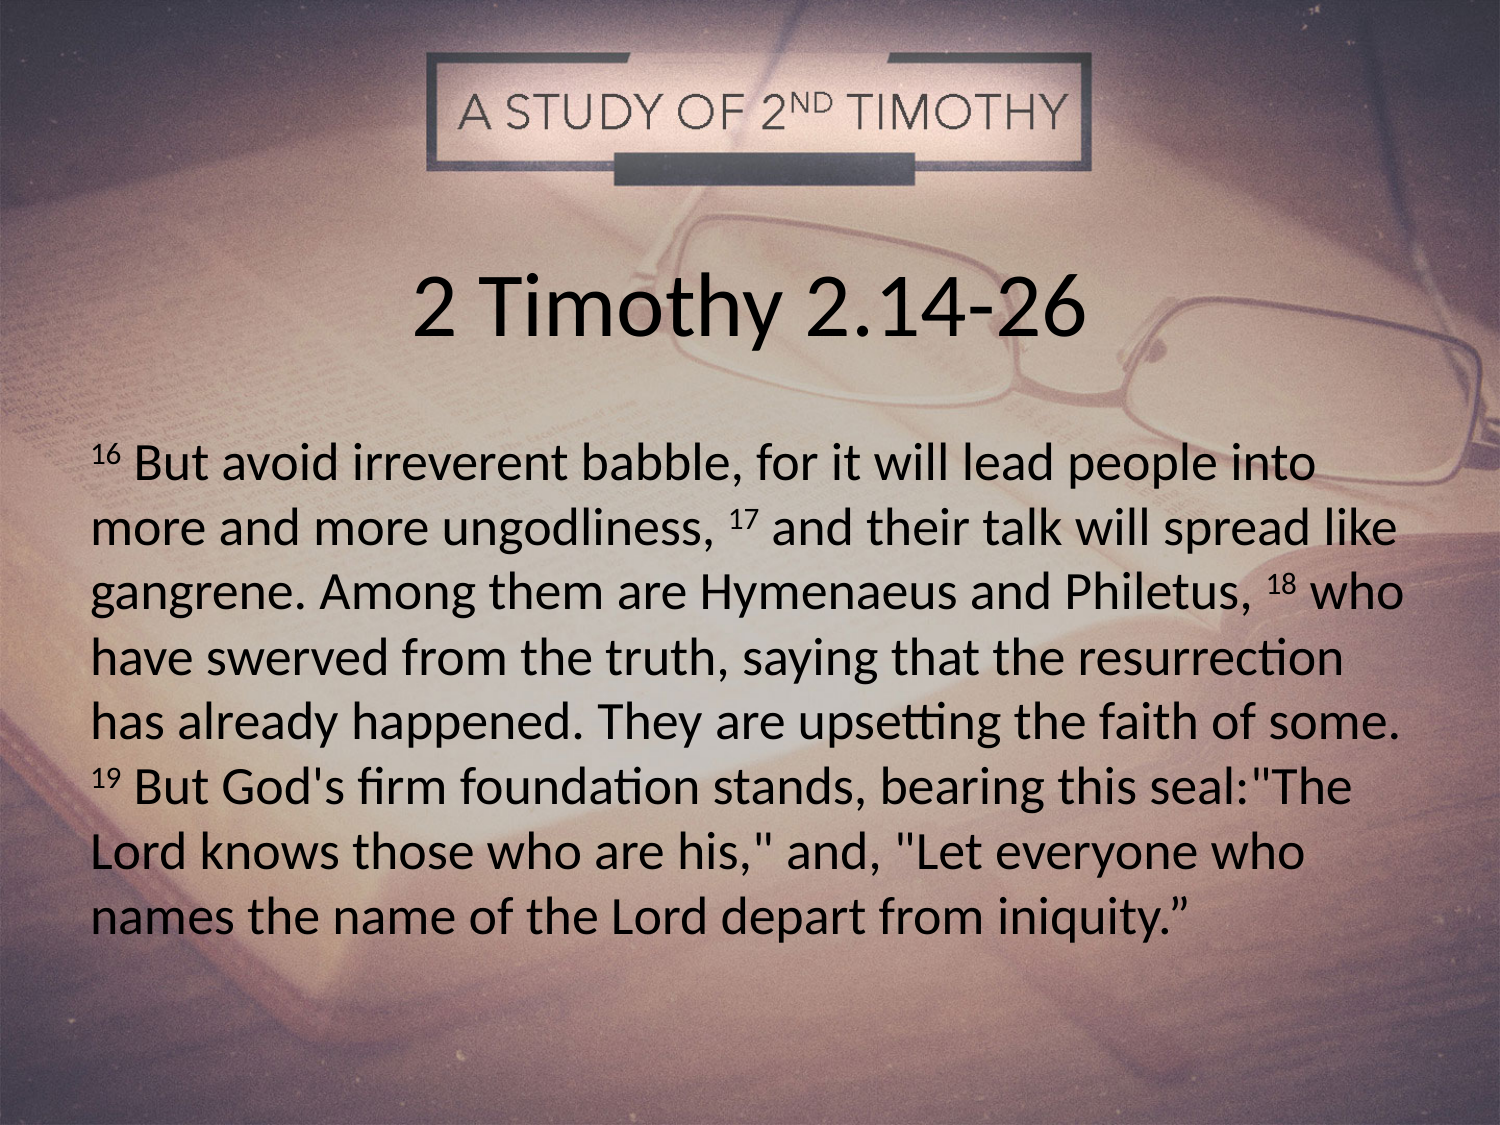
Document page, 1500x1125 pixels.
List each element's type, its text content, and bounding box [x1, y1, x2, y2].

list 16 But avoid irreverent babble, for it will lead people into more and more ungodliness, 17 and their talk will spread like gangrene. Among them are Hymenaeus and Philetus, 18 who have swerved from the truth, saying that the resurrection has already happened. They are upsetting the faith of some. 19 But God's firm foundation stands, bearing this seal:"The Lord knows those who are his," and, "Let everyone who names the name of the Lord depart from iniquity.” [75, 418, 1425, 1005]
title 2 Timothy 2.14-26 [75, 206, 1425, 394]
picture [0, 0, 1500, 1125]
